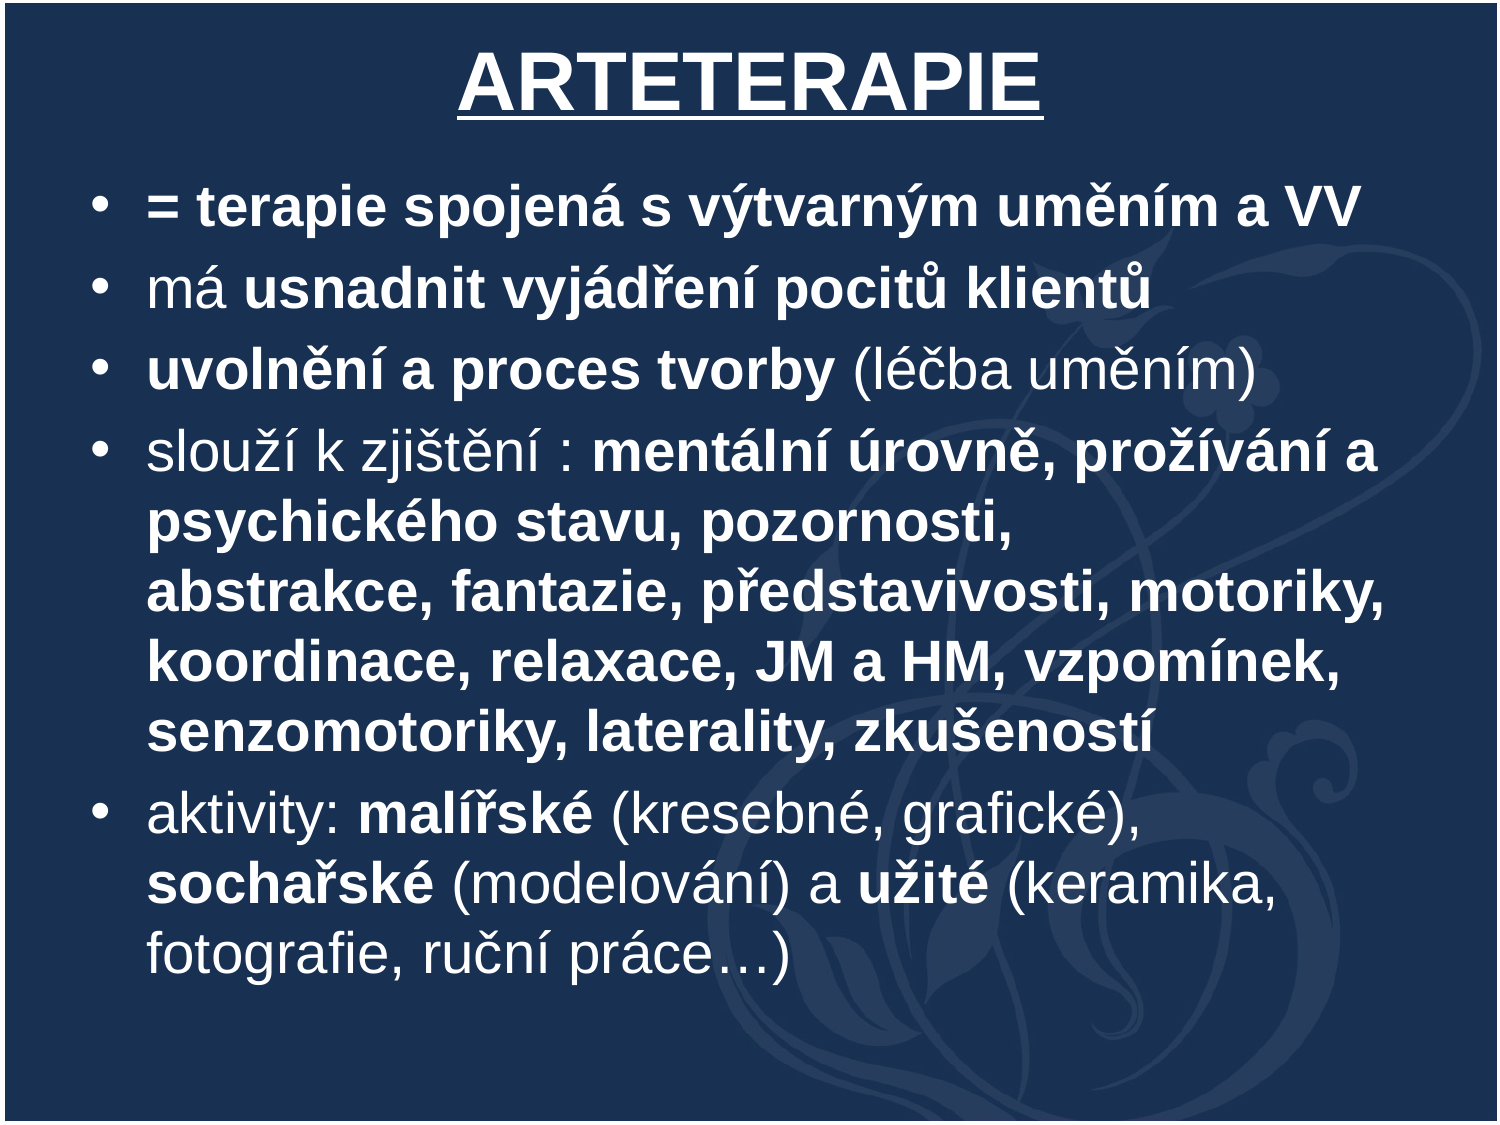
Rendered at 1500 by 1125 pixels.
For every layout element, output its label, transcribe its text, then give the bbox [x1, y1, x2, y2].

title ARTETERAPIE [74, 44, 1426, 160]
picture [0, 0, 1500, 1125]
list = terapie spojená s výtvarným uměním a VV má usnadnit vyjádření pocitů klientů uvolnění a proces tvorby (léčba uměním) slouží k zjištění : mentální úrovně, prožívání a psychického stavu, pozornosti, abstrakce, fantazie, představivosti, motoriky, koordinace, relaxace, JM a HM, vzpomínek, senzomotoriky, laterality, zkušeností aktivity: malířské (kresebné, grafické), sochařské (modelování) a užité (keramika, fotografie, ruční práce…) [74, 160, 1426, 1071]
